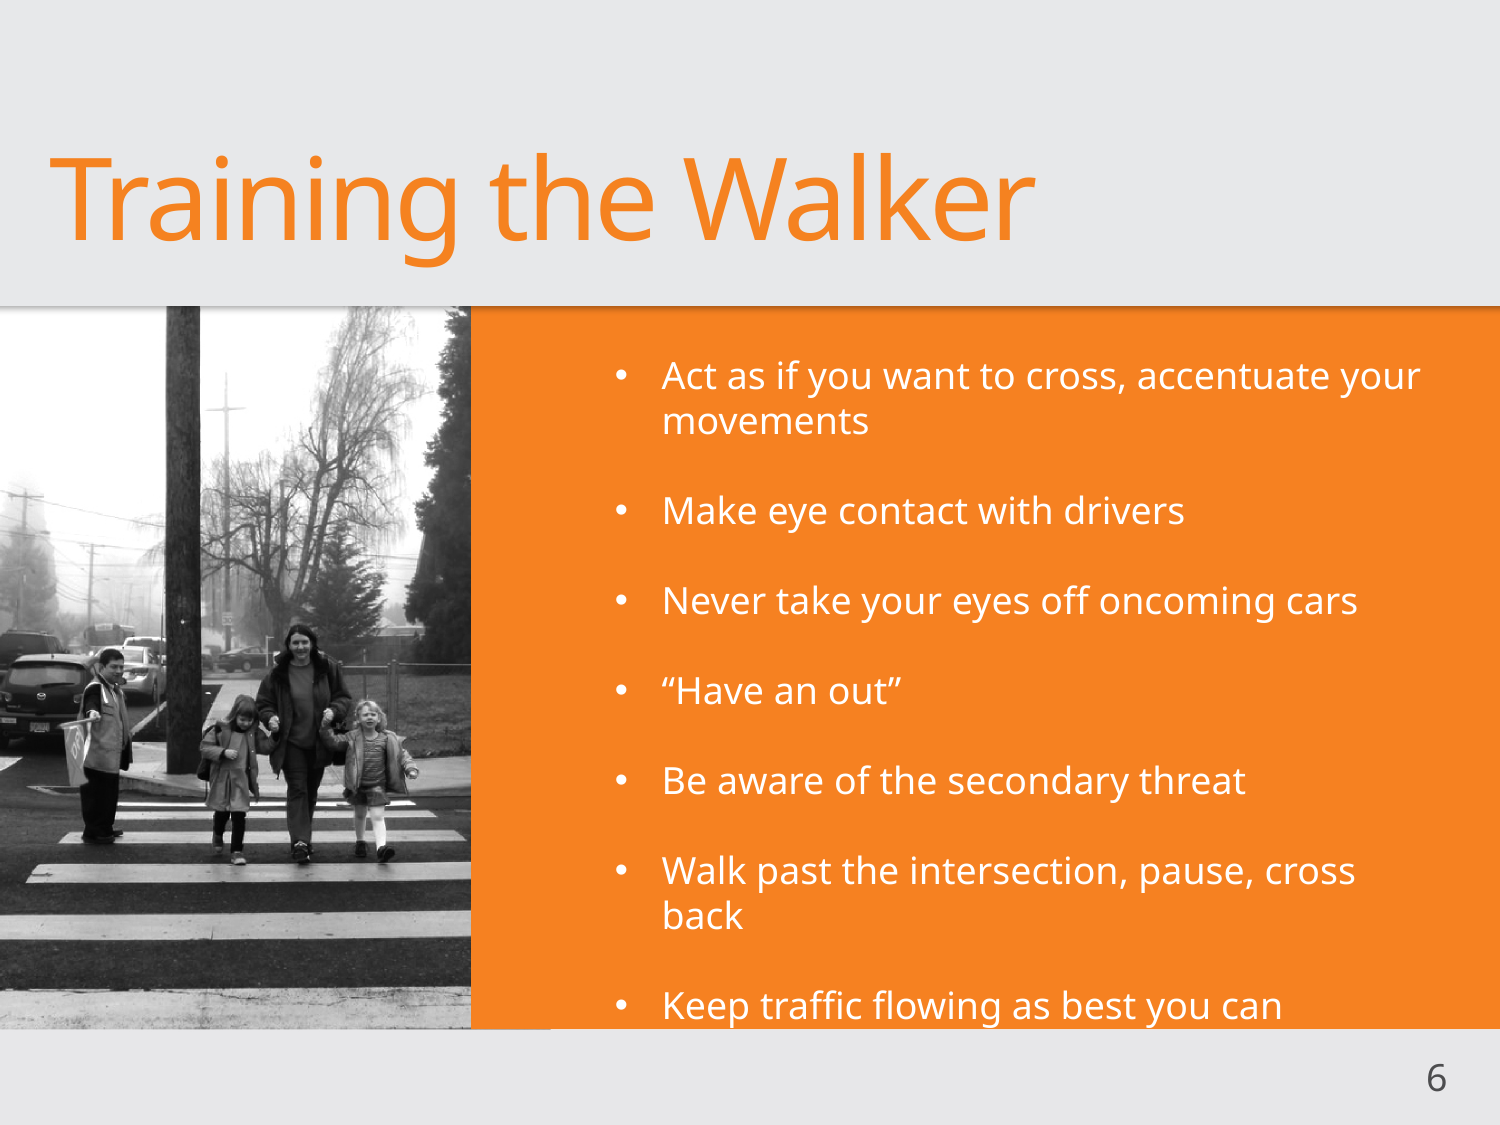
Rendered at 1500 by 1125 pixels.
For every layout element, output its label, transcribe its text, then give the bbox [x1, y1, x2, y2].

text_box Training the Walker [34, 139, 1427, 250]
picture [0, 306, 1500, 1125]
slide_number 6 [1112, 1046, 1463, 1107]
text_box Act as if you want to cross, accentuate your movements Make eye contact with drivers Never take your eyes off oncoming cars “Have an out” Be aware of the secondary threat Walk past the intersection, pause, cross back Keep traffic flowing as best you can [600, 344, 1463, 1035]
